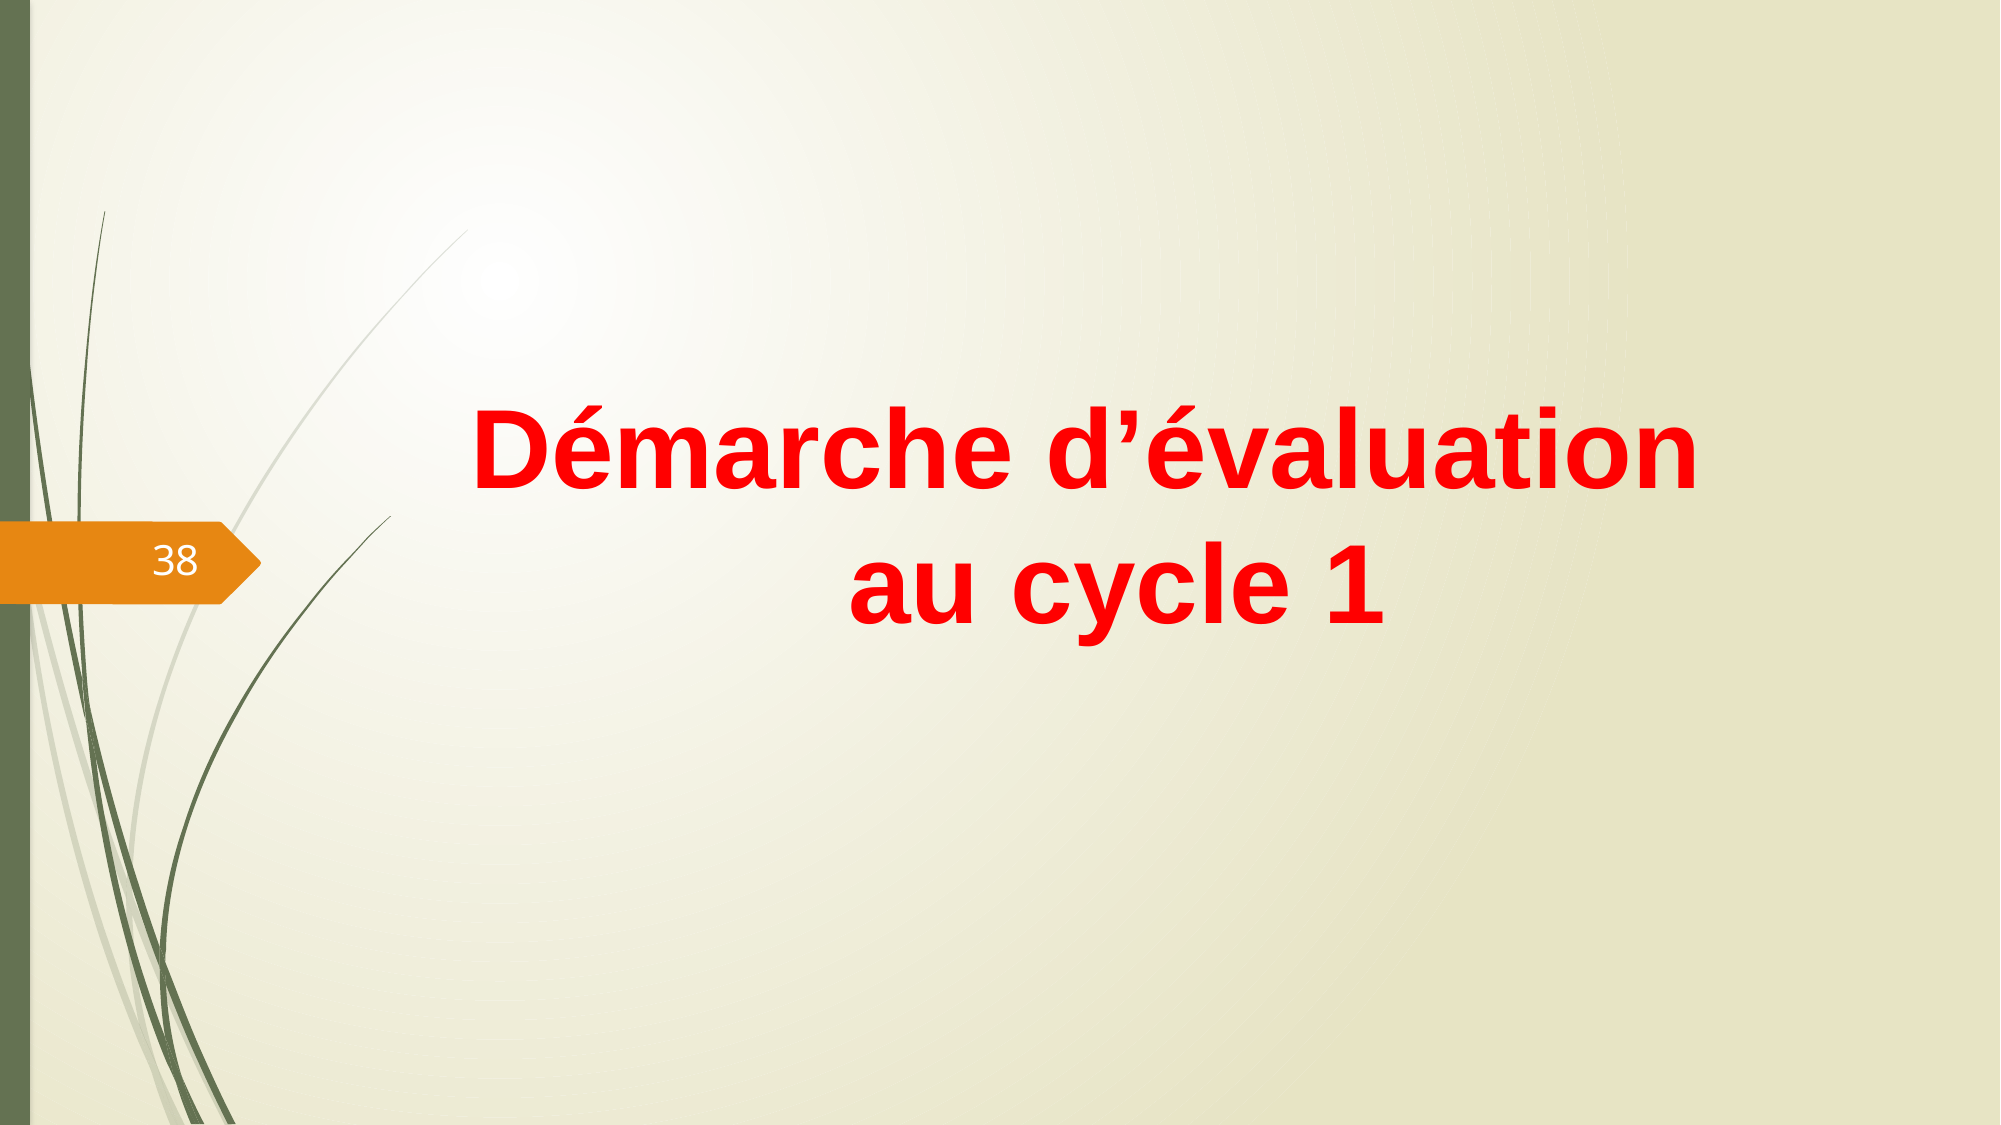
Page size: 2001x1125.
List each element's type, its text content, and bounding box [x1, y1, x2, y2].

slide_number 38 [87, 532, 216, 592]
title Démarche d’évaluation au cycle 1 [346, 337, 1888, 654]
